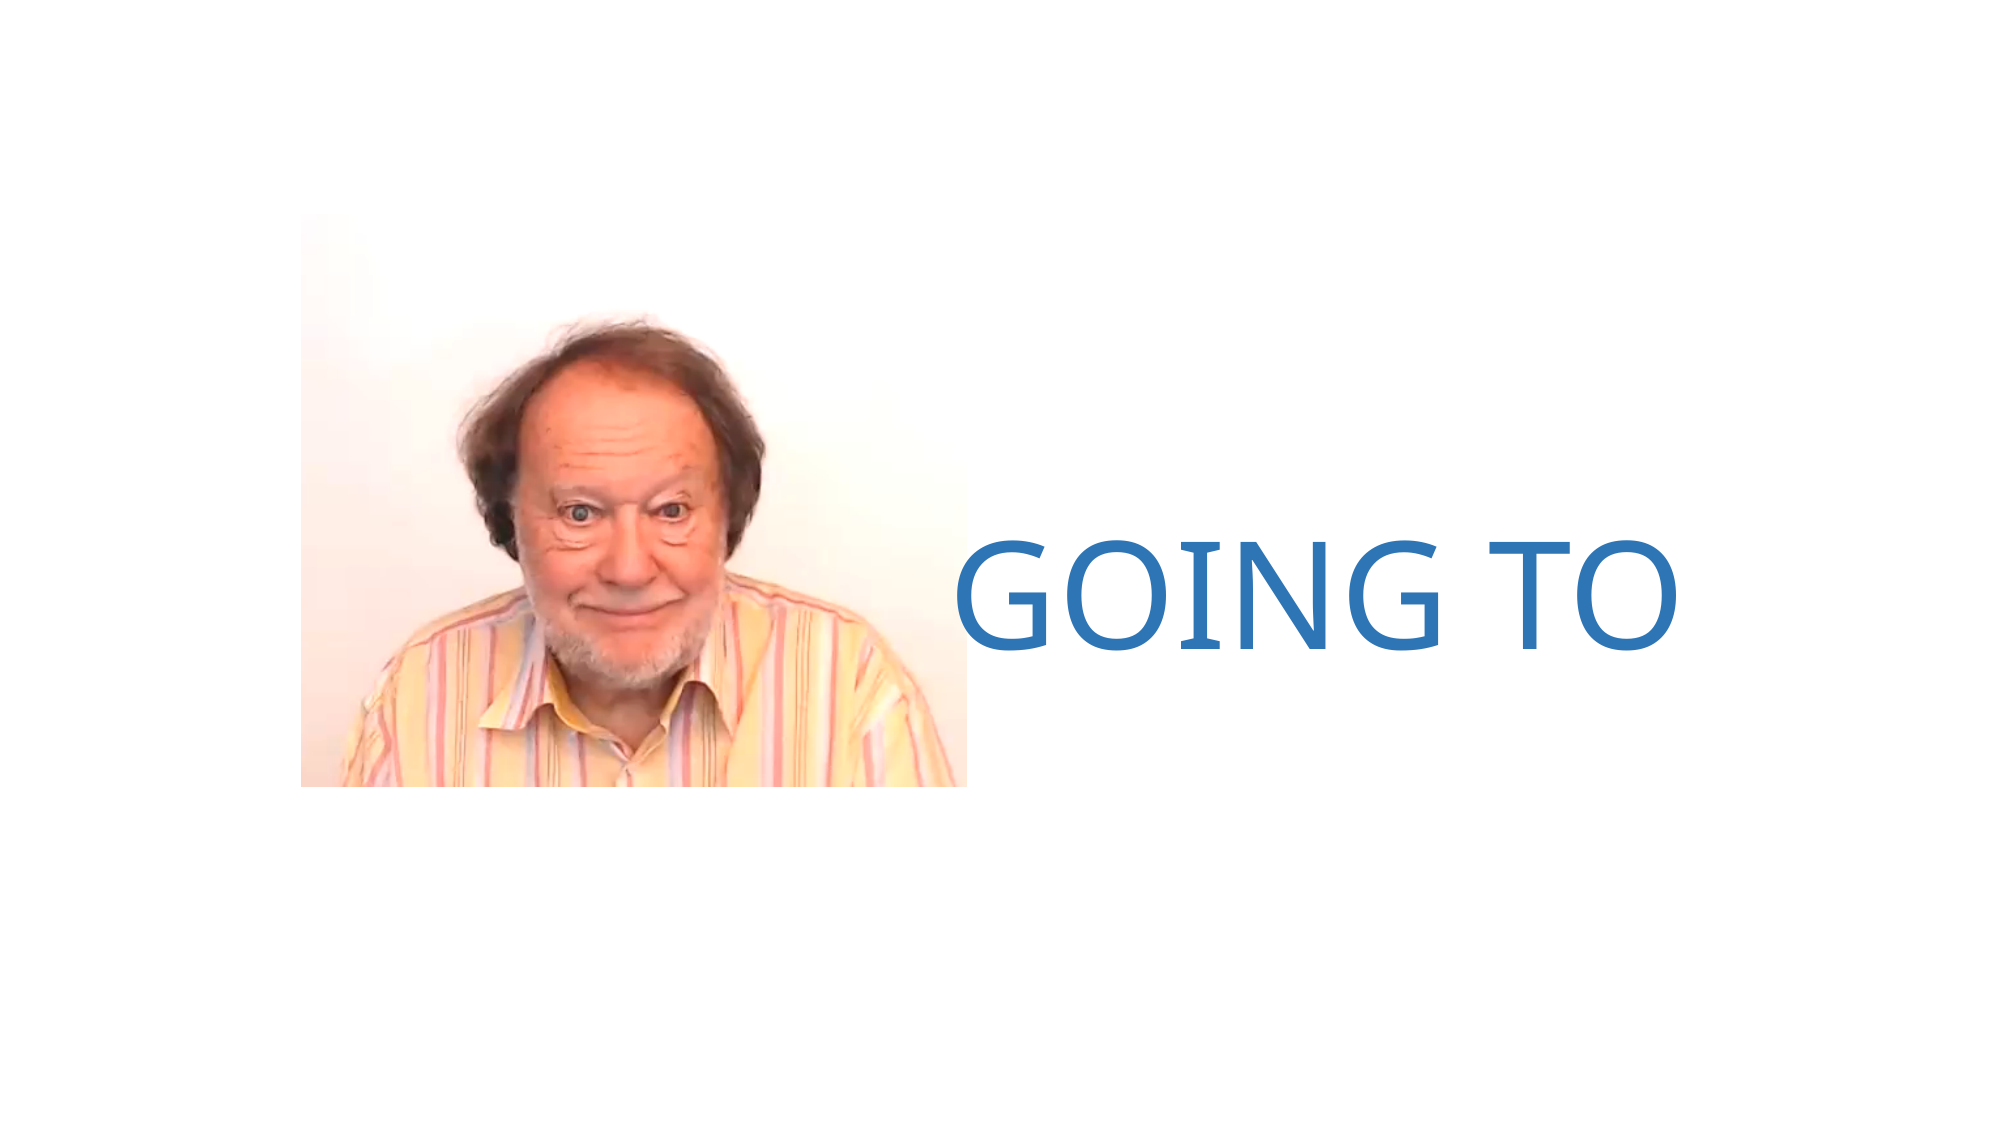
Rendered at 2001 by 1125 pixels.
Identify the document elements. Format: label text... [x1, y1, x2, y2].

text_box GOING TO [968, 492, 1766, 688]
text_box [300, 213, 968, 788]
